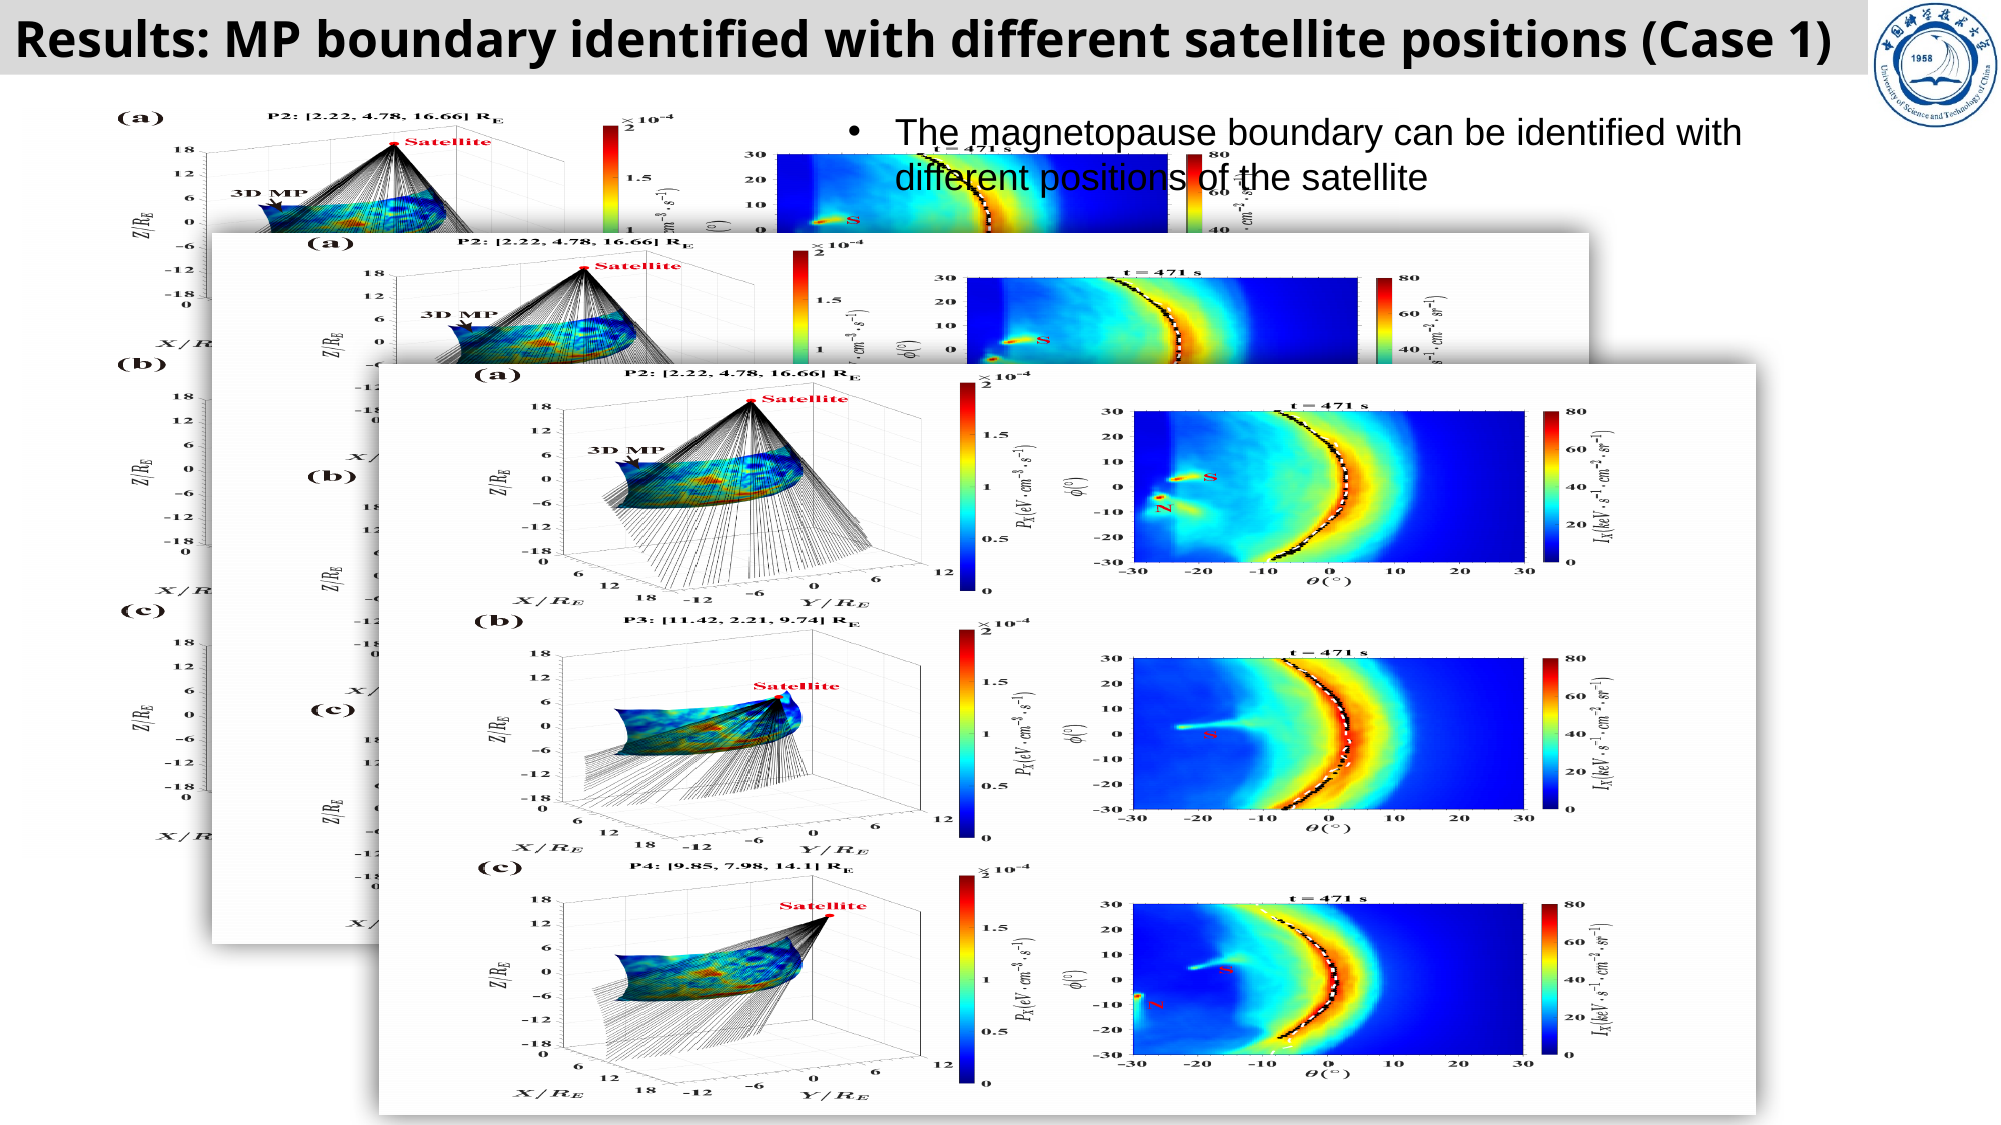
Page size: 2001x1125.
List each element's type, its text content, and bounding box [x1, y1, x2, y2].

text_box The magnetopause boundary can be identified with different positions of the satellite [833, 101, 1854, 206]
picture [1868, 0, 2000, 128]
text_box Results: MP boundary identified with different satellite positions (Case 1) [0, 0, 1868, 75]
picture [22, 107, 1756, 1115]
